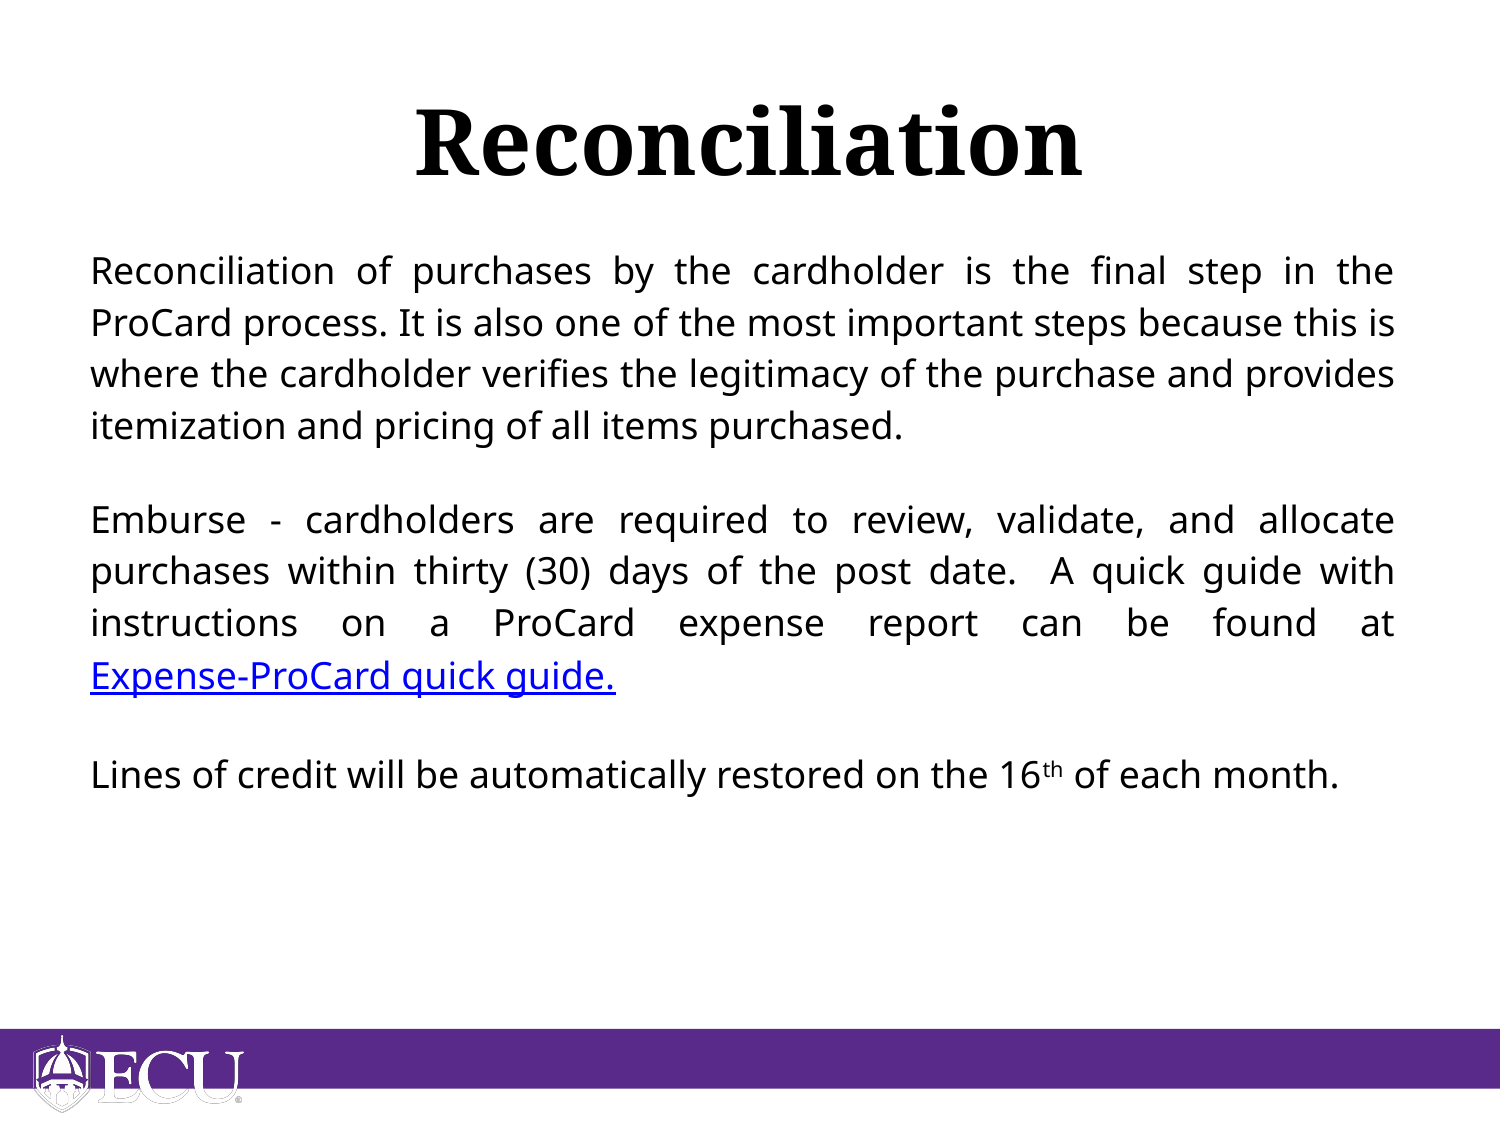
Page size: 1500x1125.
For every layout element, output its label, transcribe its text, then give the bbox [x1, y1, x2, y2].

text_box [0, 1028, 75, 1089]
list Reconciliation of purchases by the cardholder is the final step in the ProCard process. It is also one of the most important steps because this is where the cardholder verifies the legitimacy of the purchase and provides itemization and pricing of all items purchased. Emburse - cardholders are required to review, validate, and allocate purchases within thirty (30) days of the post date. A quick guide with instructions on a ProCard expense report can be found at Expense-ProCard quick guide. Lines of credit will be automatically restored on the 16th of each month. [75, 232, 1425, 1080]
title Reconciliation [75, 45, 1425, 232]
picture [33, 1035, 244, 1113]
text_box [249, 1028, 1500, 1089]
